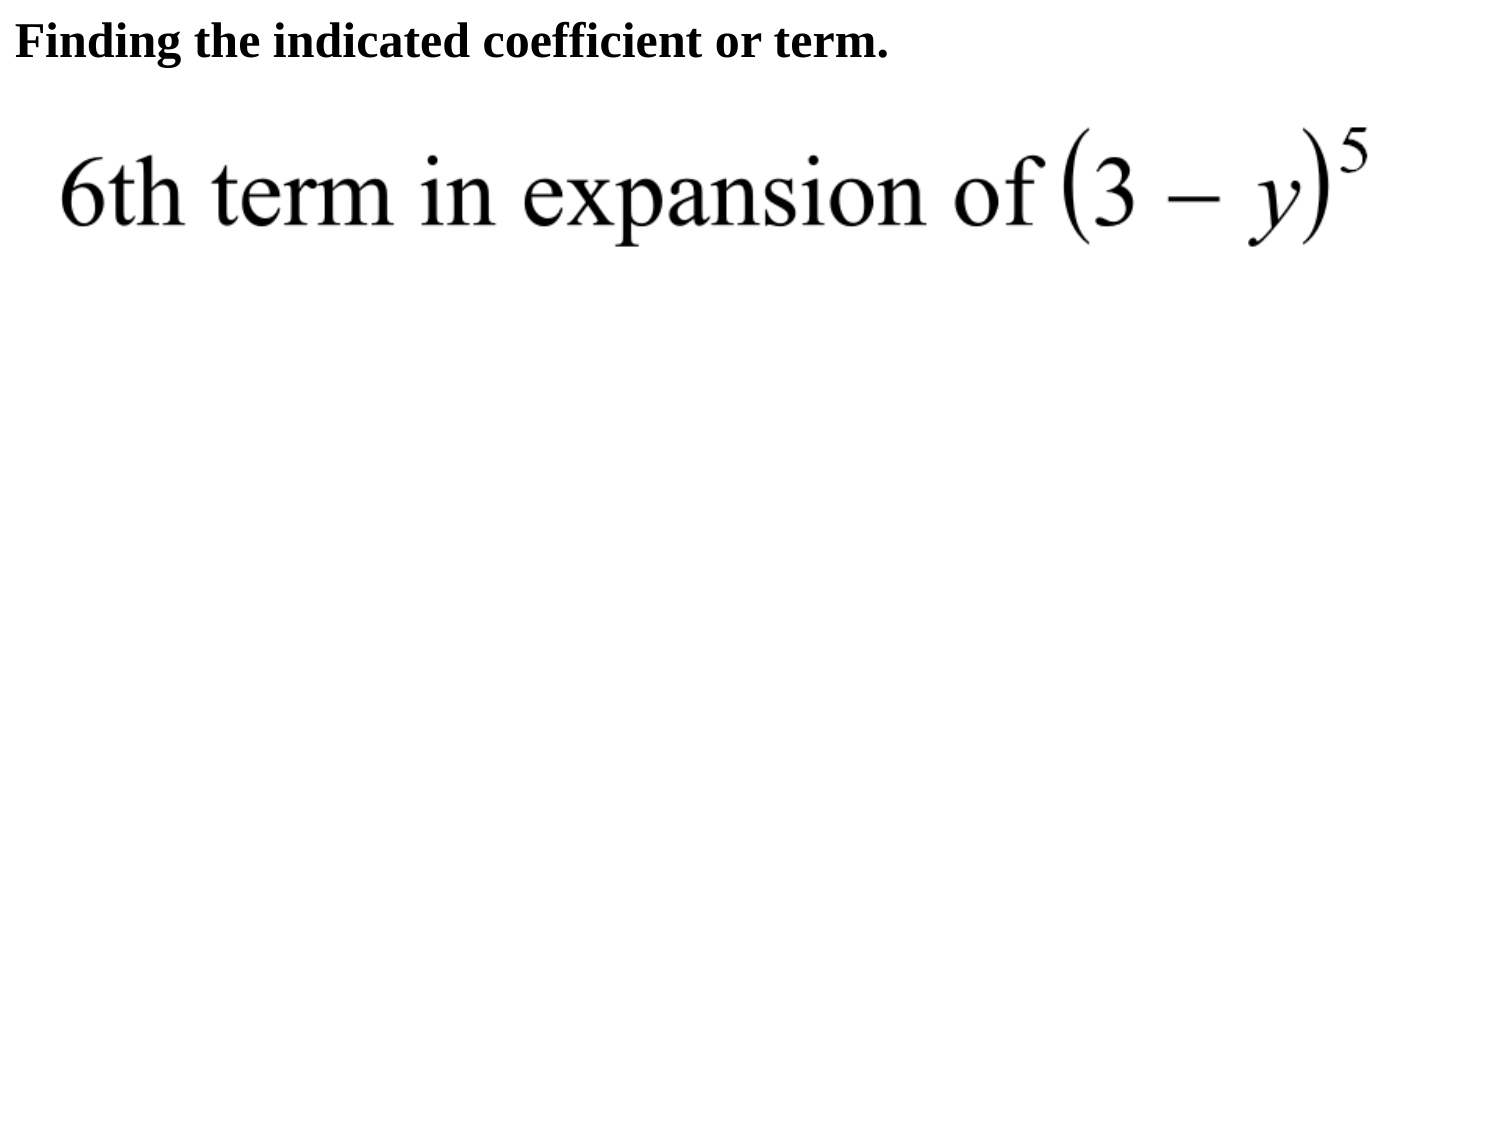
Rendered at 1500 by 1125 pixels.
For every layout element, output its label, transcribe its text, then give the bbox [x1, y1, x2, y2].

picture [49, 112, 1383, 457]
text_box Finding the indicated coefficient or term. [0, 0, 1000, 75]
